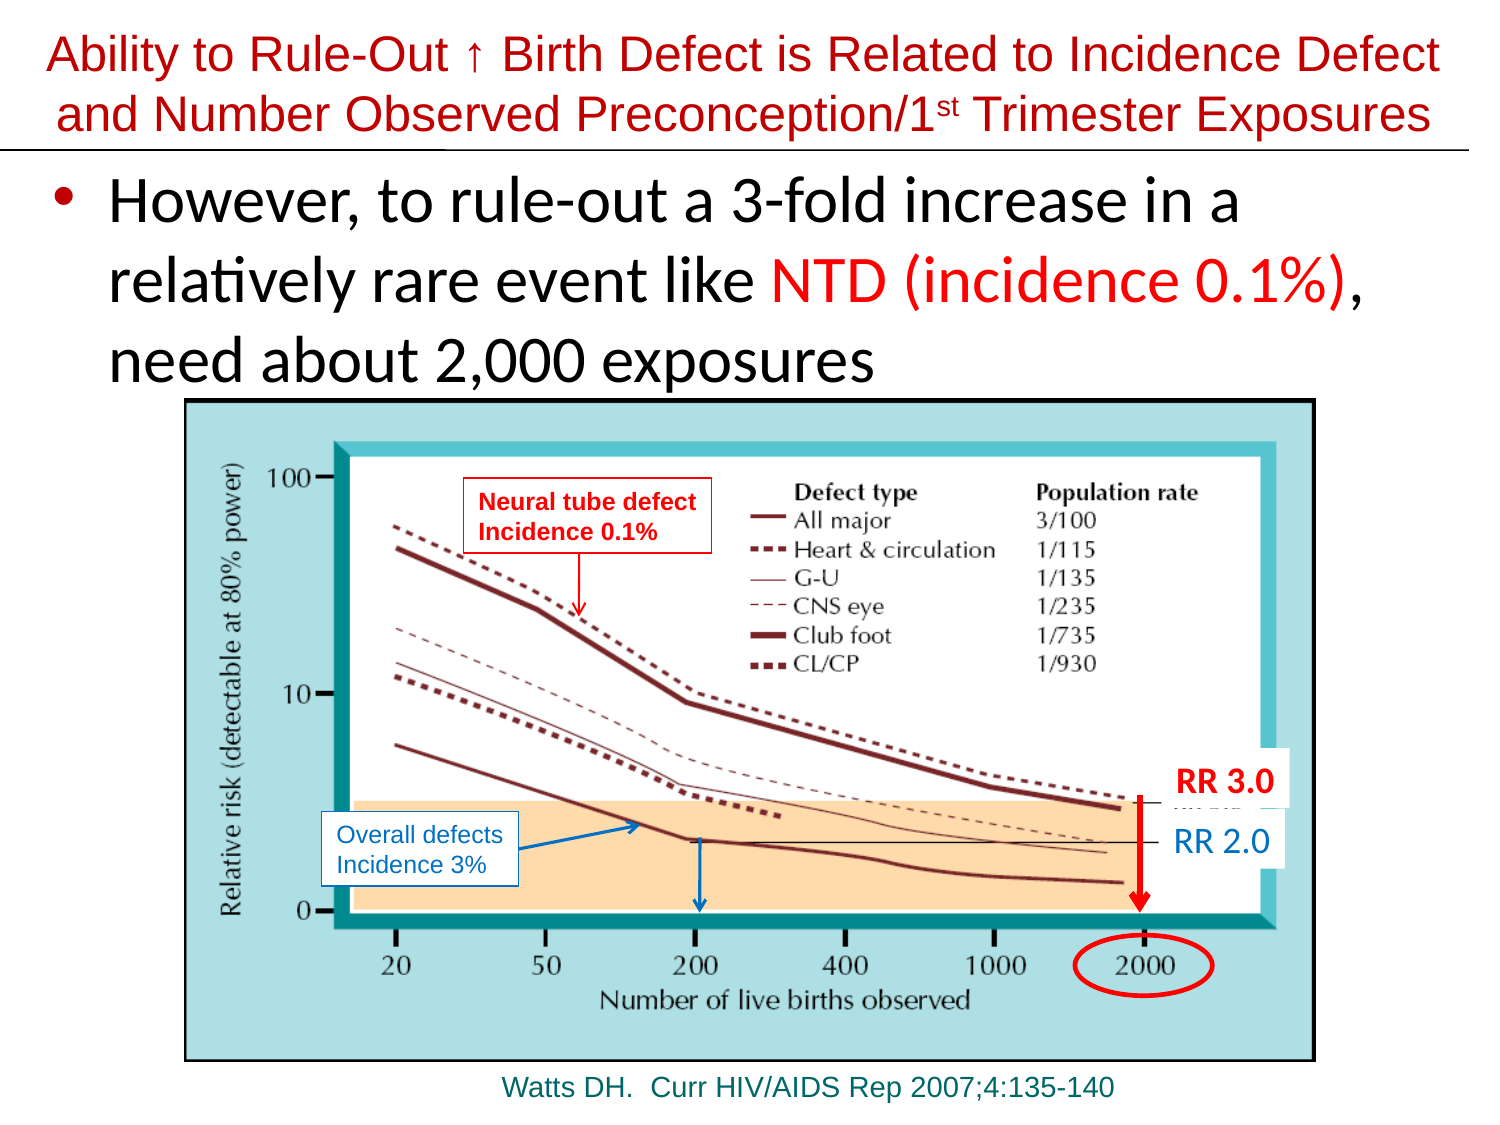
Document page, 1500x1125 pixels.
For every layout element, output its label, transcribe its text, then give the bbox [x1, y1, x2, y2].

picture [184, 398, 1316, 1062]
title Ability to Rule-Out ↑ Birth Defect is Related to Incidence Defect and Number Observed Preconception/1st Trimester Exposures [0, 0, 1500, 175]
text_box Watts DH. Curr HIV/AIDS Rep 2007;4:135-140 [486, 1070, 1131, 1111]
list However, to rule-out a 3-fold increase in a relatively rare event like NTD (incidence 0.1%), need about 2,000 exposures [37, 151, 1463, 405]
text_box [519, 824, 641, 850]
